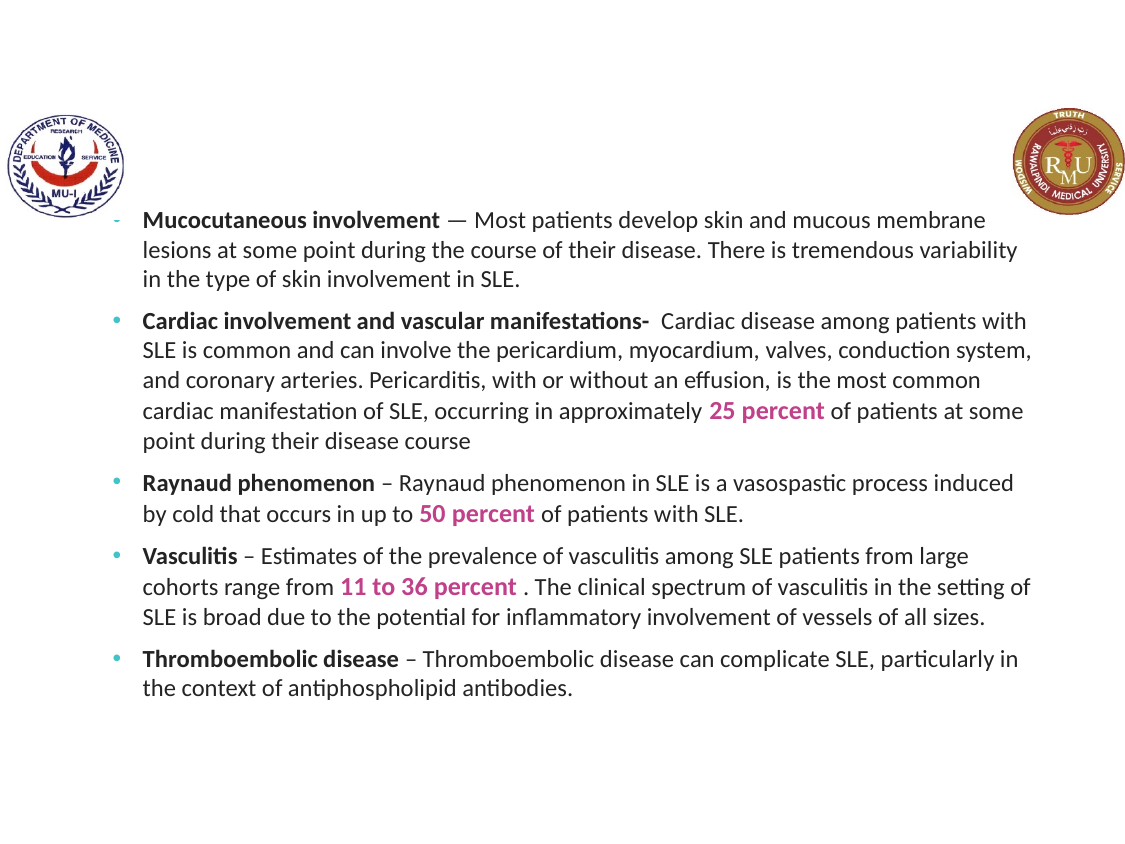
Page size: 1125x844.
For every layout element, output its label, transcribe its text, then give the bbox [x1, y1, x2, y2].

list Mucocutaneous involvement — Most patients develop skin and mucous membrane lesions at some point during the course of their disease. There is tremendous variability in the type of skin involvement in SLE. Cardiac involvement and vascular manifestations- Cardiac disease among patients with SLE is common and can involve the pericardium, myocardium, valves, conduction system, and coronary arteries. Pericarditis, with or without an effusion, is the most common cardiac manifestation of SLE, occurring in approximately 25 percent of patients at some point during their disease course Raynaud phenomenon – Raynaud phenomenon in SLE is a vasospastic process induced by cold that occurs in up to 50 percent of patients with SLE. Vasculitis – Estimates of the prevalence of vasculitis among SLE patients from large cohorts range from 11 to 36 percent . The clinical spectrum of vasculitis in the setting of SLE is broad due to the potential for inflammatory involvement of vessels of all sizes. Thromboembolic disease – Thromboembolic disease can complicate SLE, particularly in the context of antiphospholipid antibodies. [97, 188, 1050, 711]
picture [5, 113, 128, 220]
picture [1012, 108, 1125, 216]
